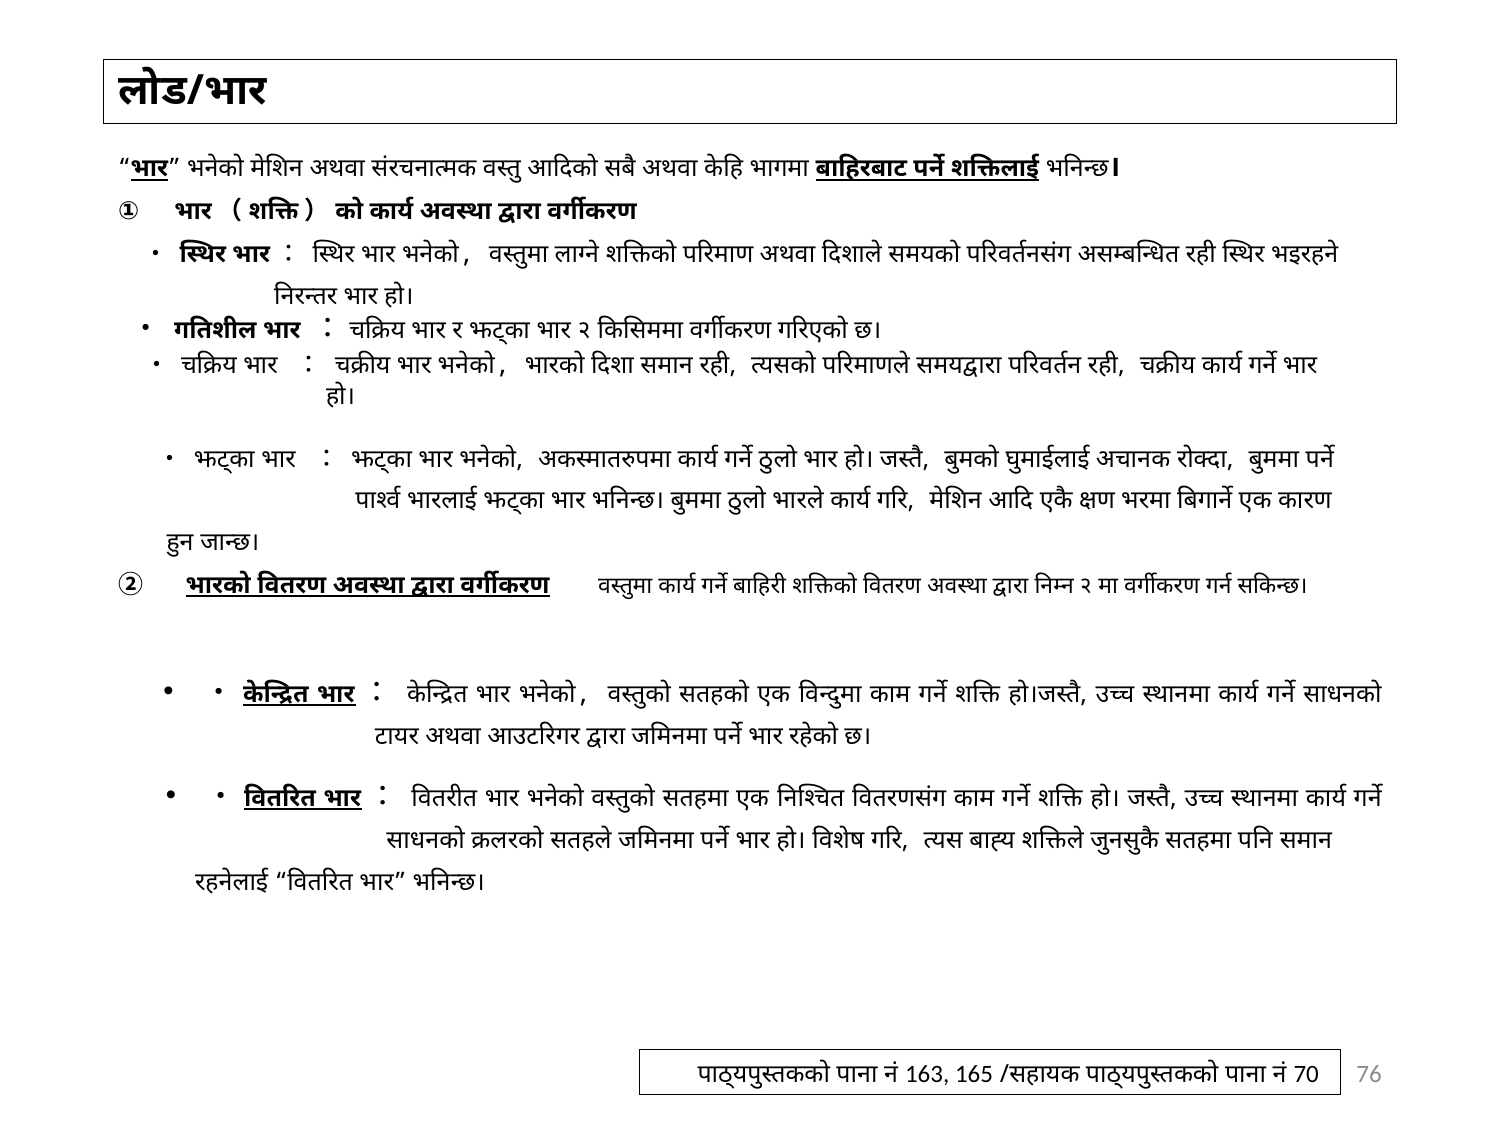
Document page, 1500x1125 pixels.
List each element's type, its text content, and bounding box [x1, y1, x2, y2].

text_box “भार” भनेको मेशिन अथवा संरचनात्मक वस्तु आदिको सबै अथवा केहि भागमा बाहिरबाट पर्ने शक्तिलाई भनिन्छ। भार（शक्ति）को कार्य अवस्था द्वारा वर्गीकरण ・ स्थिर भार： स्थिर भार भनेको, वस्तुमा लाग्ने शक्तिको परिमाण अथवा दिशाले समयको परिवर्तनसंग असम्बन्धित रही स्थिर भइरहने निरन्तर भार हो। ・ गतिशील भार ：चक्रिय भार र झट्का भार २ किसिममा वर्गीकरण गरिएको छ। ・ चक्रिय भार ： चक्रीय भार भनेको, भारको दिशा समान रही, त्यसको परिमाणले समयद्वारा परिवर्तन रही, चक्रीय कार्य गर्ने भार हो। ・ झट्का भार ： झट्का भार भनेको, अकस्मातरुपमा कार्य गर्ने ठुलो भार हो। जस्तै, बुमको घुमाईलाई अचानक रोक्दा, बुममा पर्ने पार्श्व भारलाई झट्का भार भनिन्छ। बुममा ठुलो भारले कार्य गरि, मेशिन आदि एकै क्षण भरमा बिगार्ने एक कारण हुन जान्छ। ② भारको वितरण अवस्था द्वारा वर्गीकरण वस्तुमा कार्य गर्ने बाहिरी शक्तिको वितरण अवस्था द्वारा निम्न २ मा वर्गीकरण गर्न सकिन्छ। ・केन्द्रित भार： केन्द्रित भार भनेको, वस्तुको सतहको एक विन्दुमा काम गर्ने शक्ति हो।जस्तै, उच्च स्थानमा कार्य गर्ने साधनको टायर अथवा आउटरिगर द्वारा जमिनमा पर्ने भार रहेको छ। ・वितरित भार： वितरीत भार भनेको वस्तुको सतहमा एक निश्चित वितरणसंग काम गर्ने शक्ति हो। जस्तै, उच्च स्थानमा कार्य गर्ने साधनको क्रलरको सतहले जमिनमा पर्ने भार हो। विशेष गरि, त्यस बाह्य शक्तिले जुनसुकै सतहमा पनि समान रहनेलाई “वितरित भार” भनिन्छ। [103, 139, 1397, 911]
text_box पाठ्यपुस्तकको पाना नं 163, 165 /सहायक पाठ्यपुस्तकको पाना नं 70 [639, 1049, 1059, 1095]
title लोड/भार [103, 59, 1397, 124]
slide_number 76 [1059, 1042, 1397, 1103]
